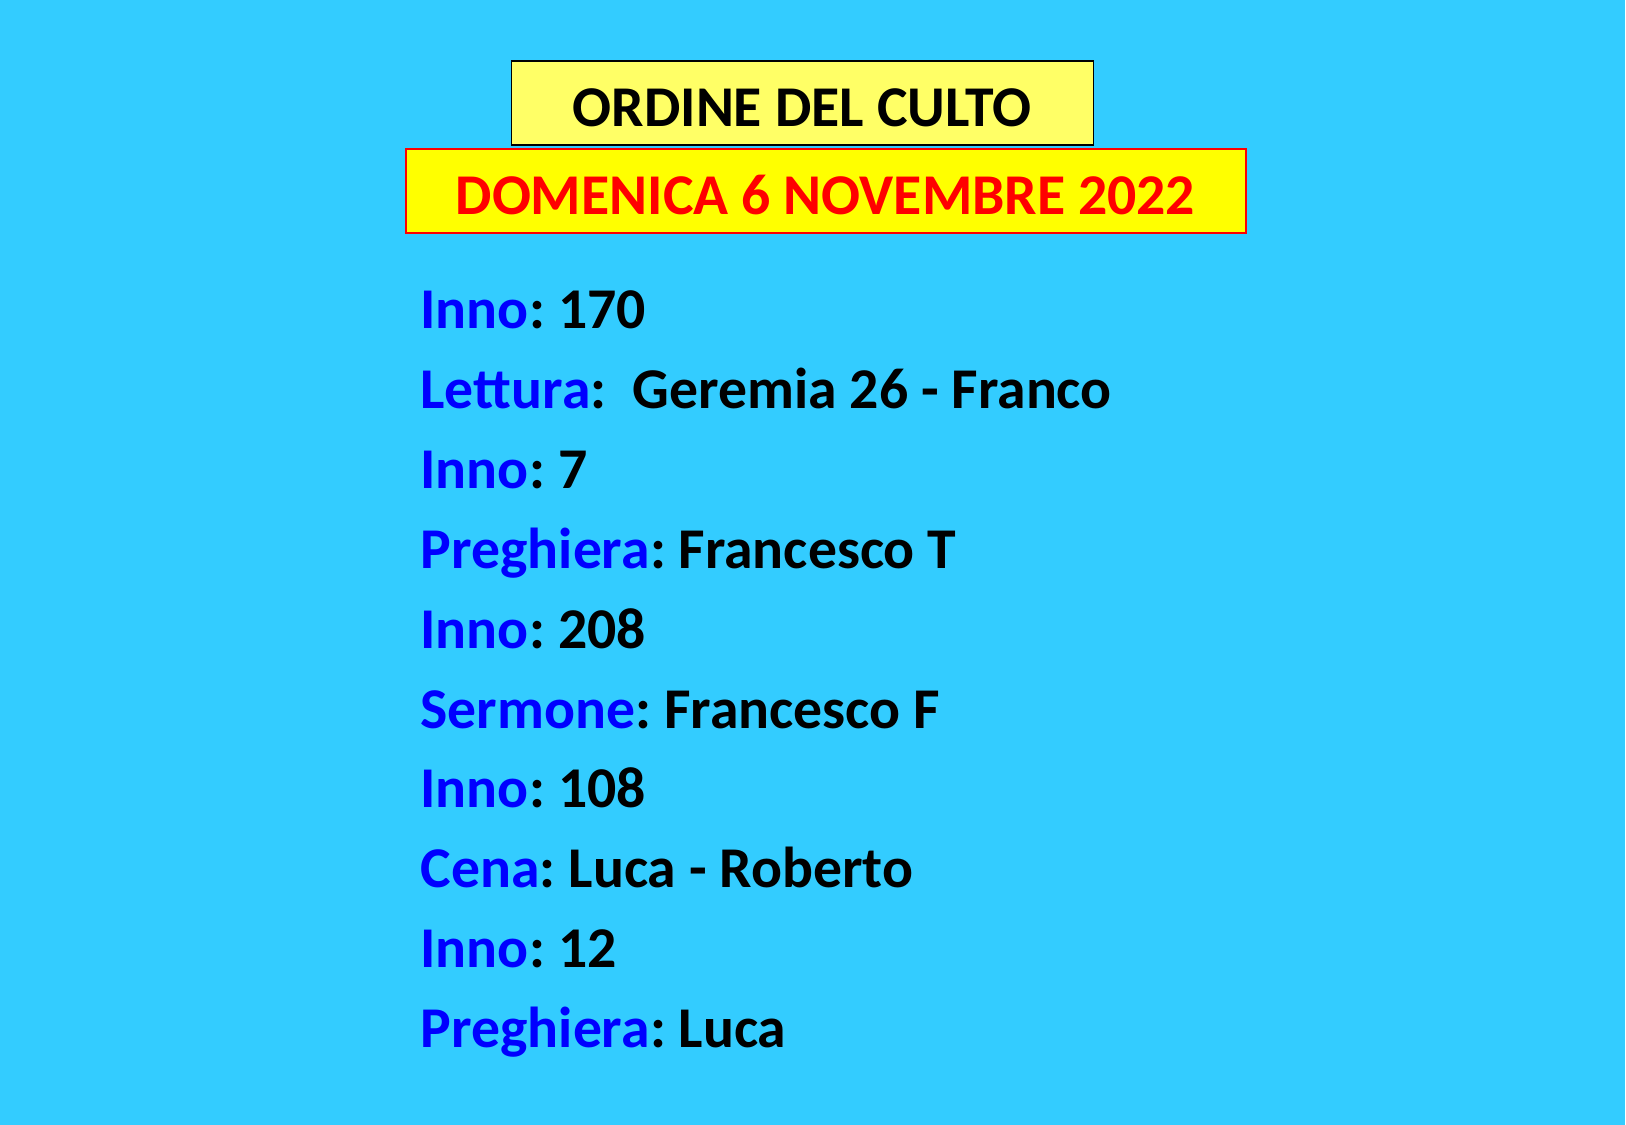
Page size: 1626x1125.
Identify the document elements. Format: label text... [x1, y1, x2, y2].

text_box DOMENICA 6 NOVEMBRE 2022 [406, 149, 1246, 234]
text_box Inno: 170 Lettura: Geremia 26 - Franco Inno: 7 Preghiera: Francesco T Inno: 208 Sermone: Francesco F Inno: 108 Cena: Luca - Roberto Inno: 12 Preghiera: Luca [405, 263, 1347, 1067]
text_box ORDINE DEL CULTO [511, 60, 1094, 145]
